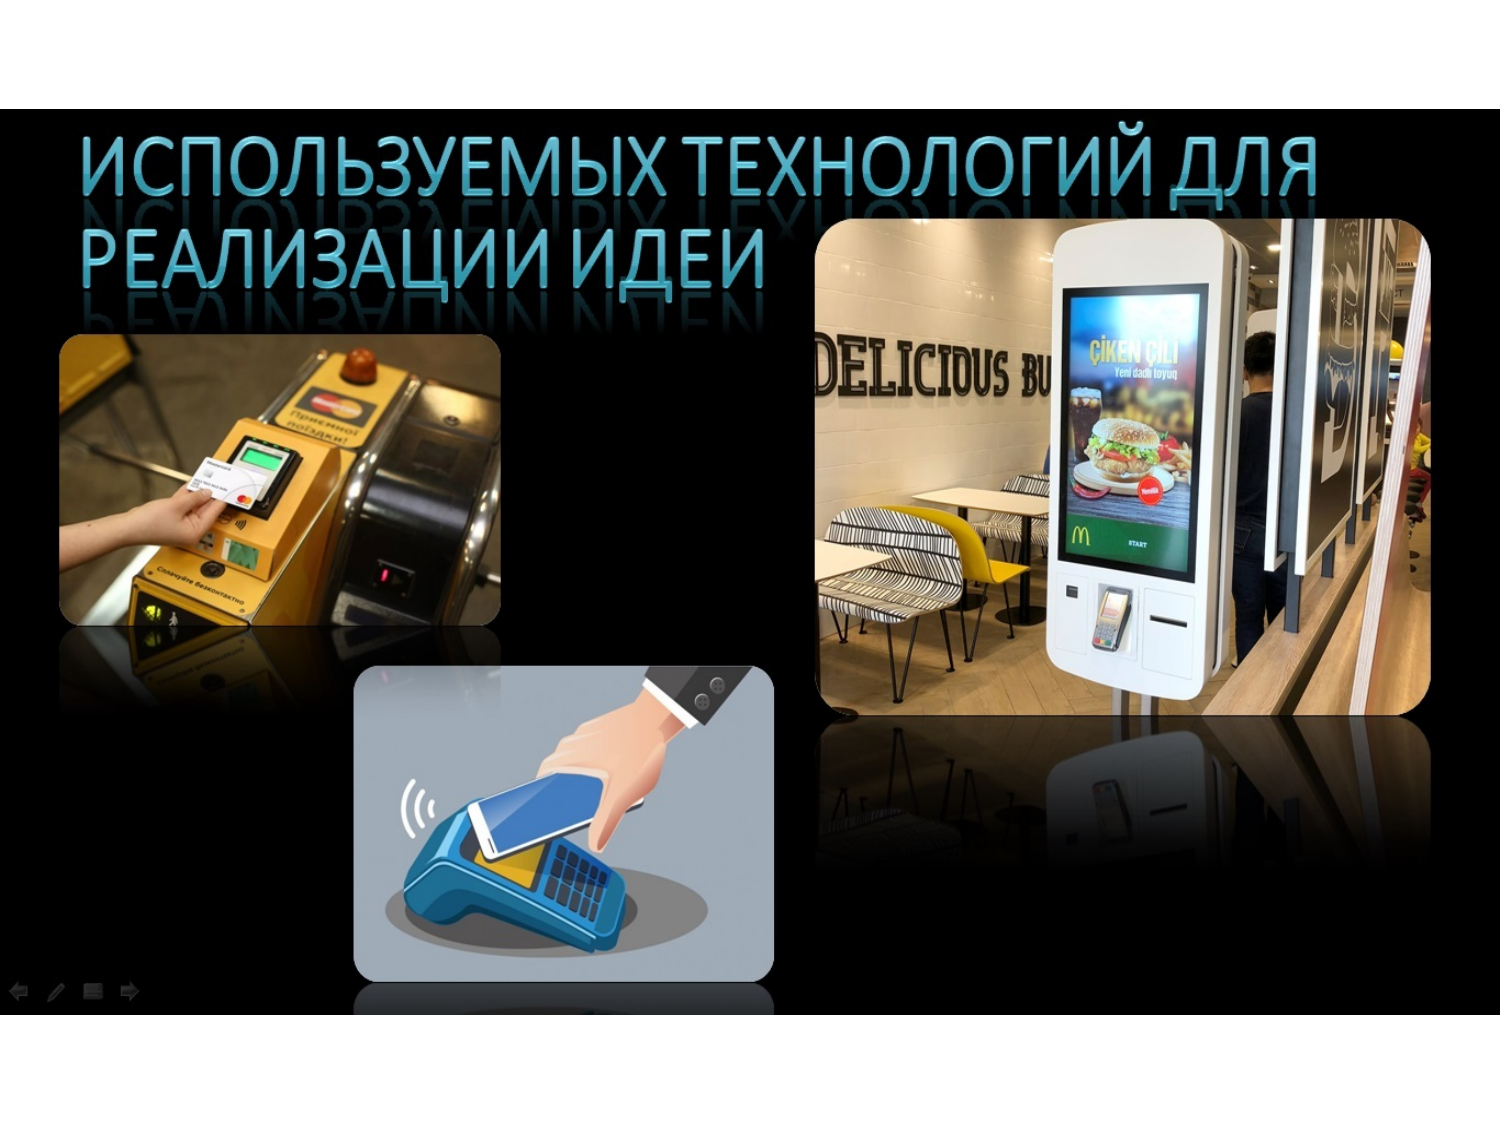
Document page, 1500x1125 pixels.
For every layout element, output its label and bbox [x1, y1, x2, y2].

picture [0, 108, 1500, 1015]
